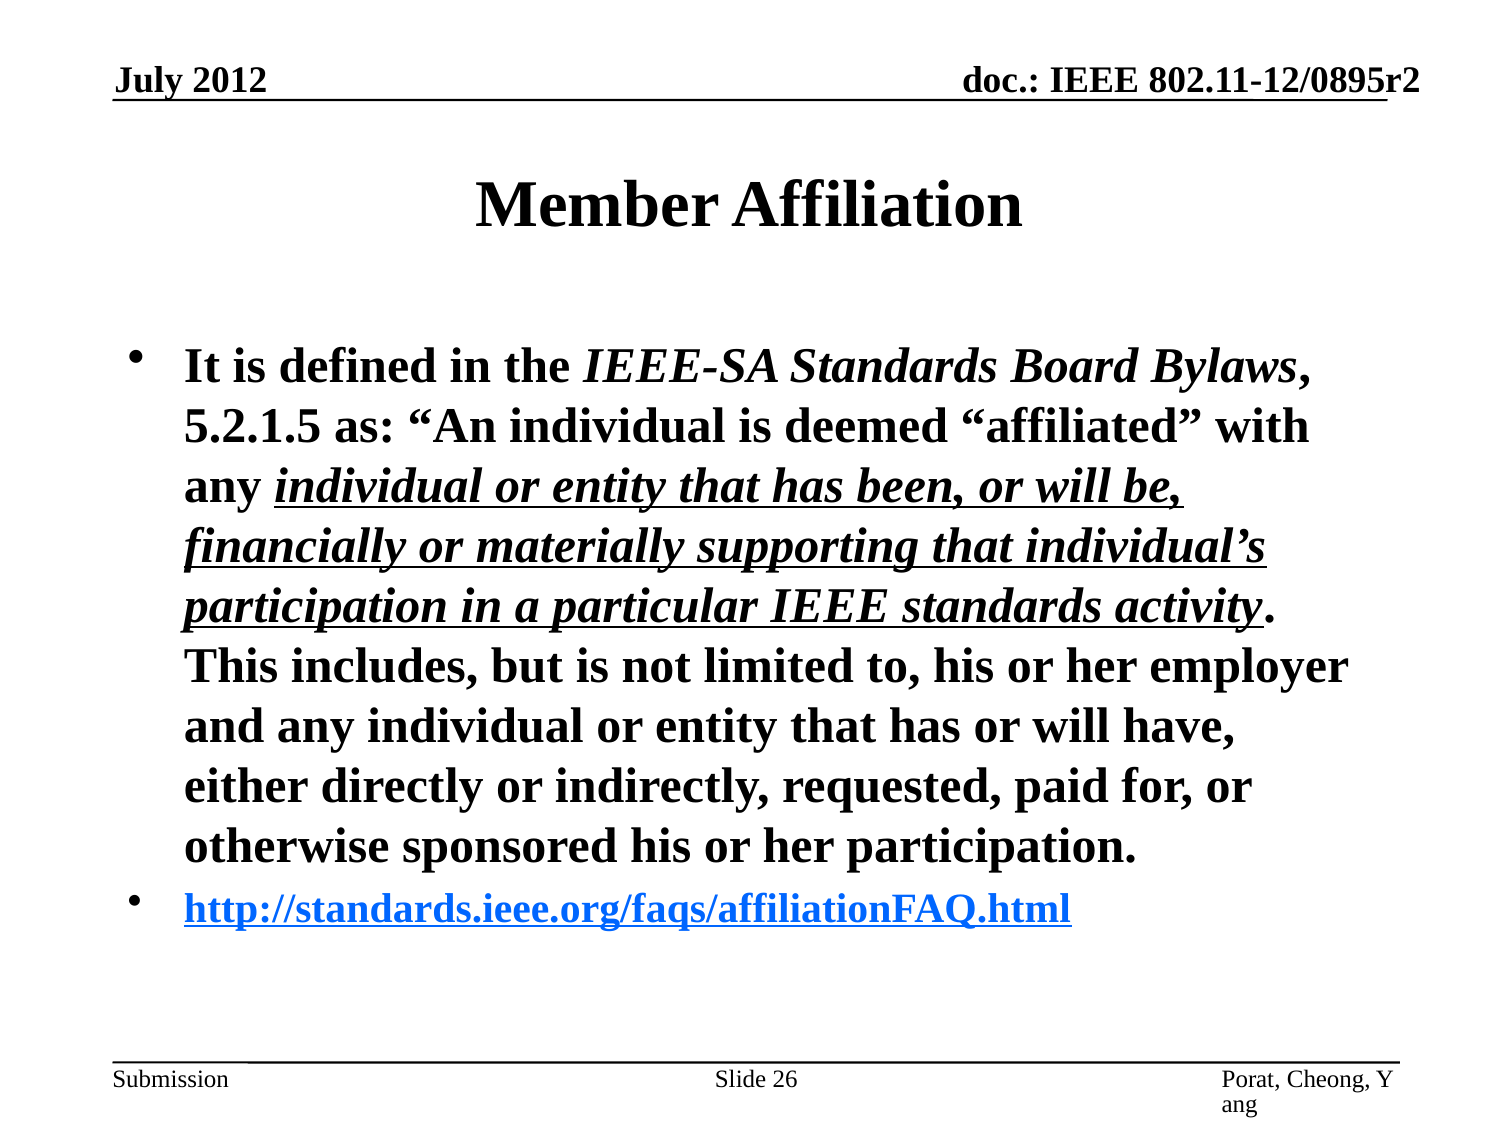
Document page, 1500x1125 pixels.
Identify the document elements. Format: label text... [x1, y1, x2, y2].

slide_number Slide 26 [712, 1061, 800, 1093]
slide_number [114, 54, 313, 101]
title Member Affiliation [112, 112, 1388, 288]
list It is defined in the IEEE-SA Standards Board Bylaws, 5.2.1.5 as: “An individual is deemed “affiliated” with any individual or entity that has been, or will be, financially or materially supporting that individual’s participation in a particular IEEE standards activity. This includes, but is not limited to, his or her employer and any individual or entity that has or will have, either directly or indirectly, requested, paid for, or otherwise sponsored his or her participation. http://standards.ieee.org/faqs/affiliationFAQ.html [112, 324, 1388, 1001]
footer Porat, Cheong, Yang [1221, 1061, 1402, 1093]
